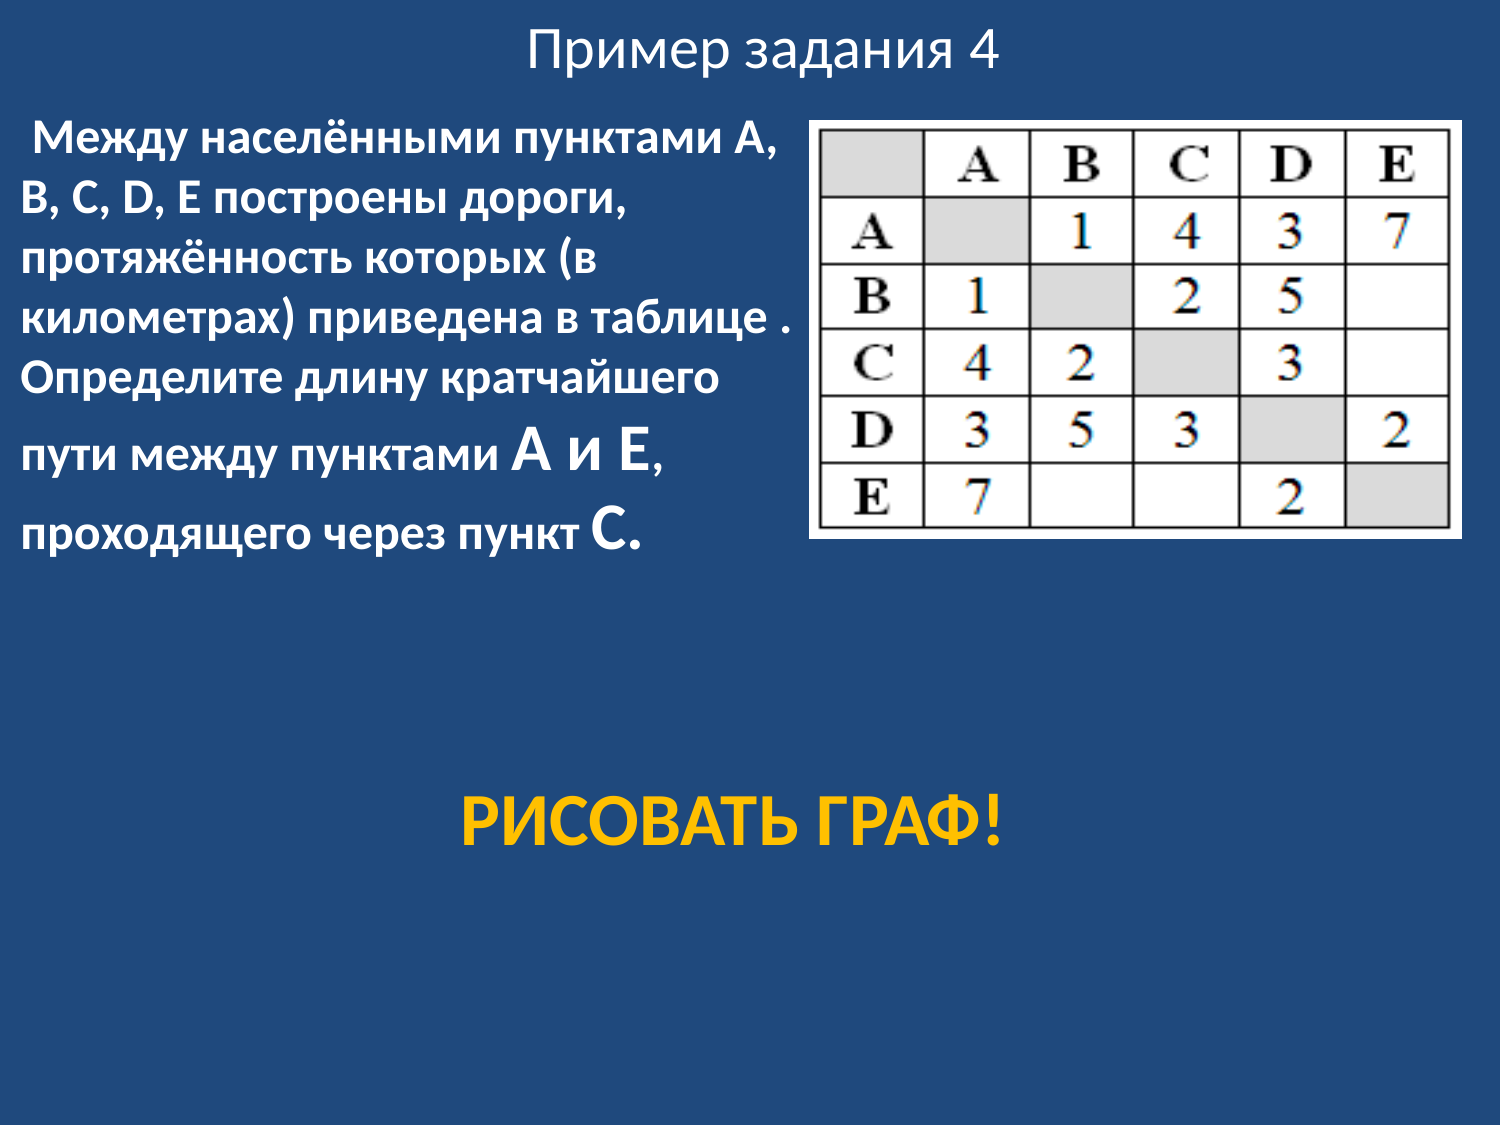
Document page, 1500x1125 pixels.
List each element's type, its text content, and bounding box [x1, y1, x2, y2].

title Пример задания 4 [88, 0, 1439, 88]
text_box РИСОВАТЬ ГРАФ! [445, 763, 1021, 868]
picture [808, 119, 1462, 539]
text_box Между населёнными пунктами A, B, C, D, E построены дороги, протяжённость которых (в километрах) приведена в таблице . Определите длину кратчайшего пути между пунктами A и Е, проходящего через пункт С. [5, 95, 833, 571]
